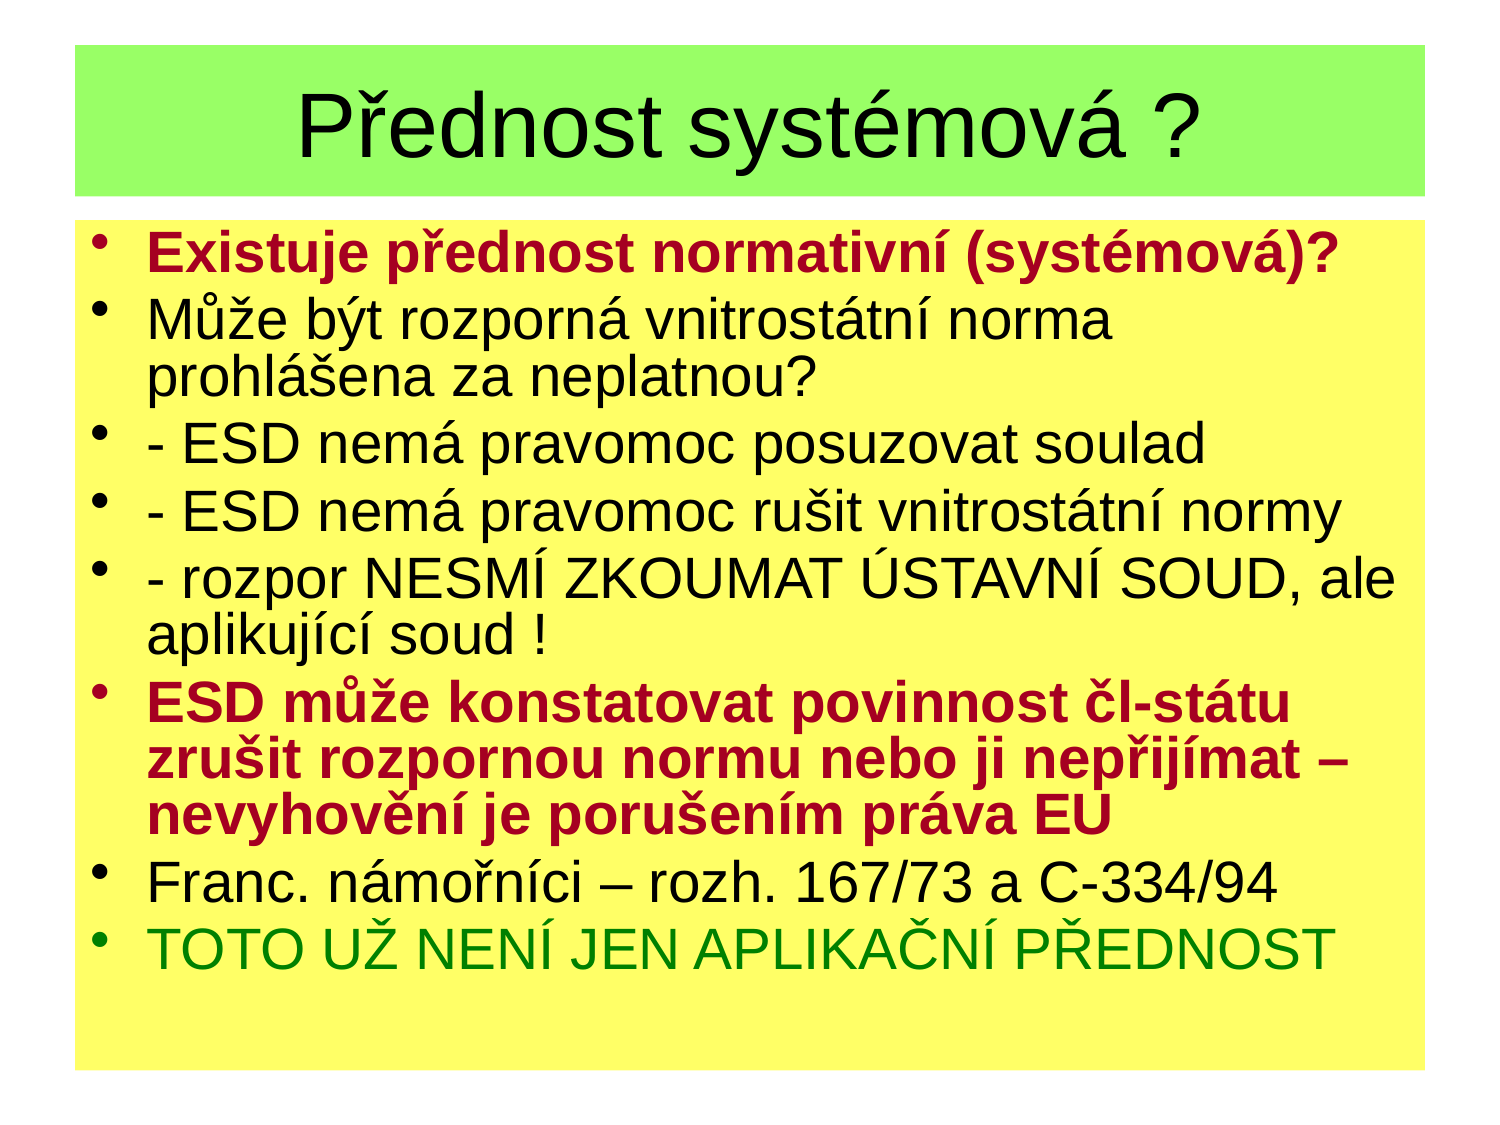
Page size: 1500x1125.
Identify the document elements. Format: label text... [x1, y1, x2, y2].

list Existuje přednost normativní (systémová)? Může být rozporná vnitrostátní norma prohlášena za neplatnou? - ESD nemá pravomoc posuzovat soulad - ESD nemá pravomoc rušit vnitrostátní normy - rozpor NESMÍ ZKOUMAT ÚSTAVNÍ SOUD, ale aplikující soud ! ESD může konstatovat povinnost čl-státu zrušit rozpornou normu nebo ji nepřijímat – nevyhovění je porušením práva EU Franc. námořníci – rozh. 167/73 a C-334/94 TOTO UŽ NENÍ JEN APLIKAČNÍ PŘEDNOST [75, 220, 1425, 1071]
title Přednost systémová ? [75, 45, 1425, 197]
